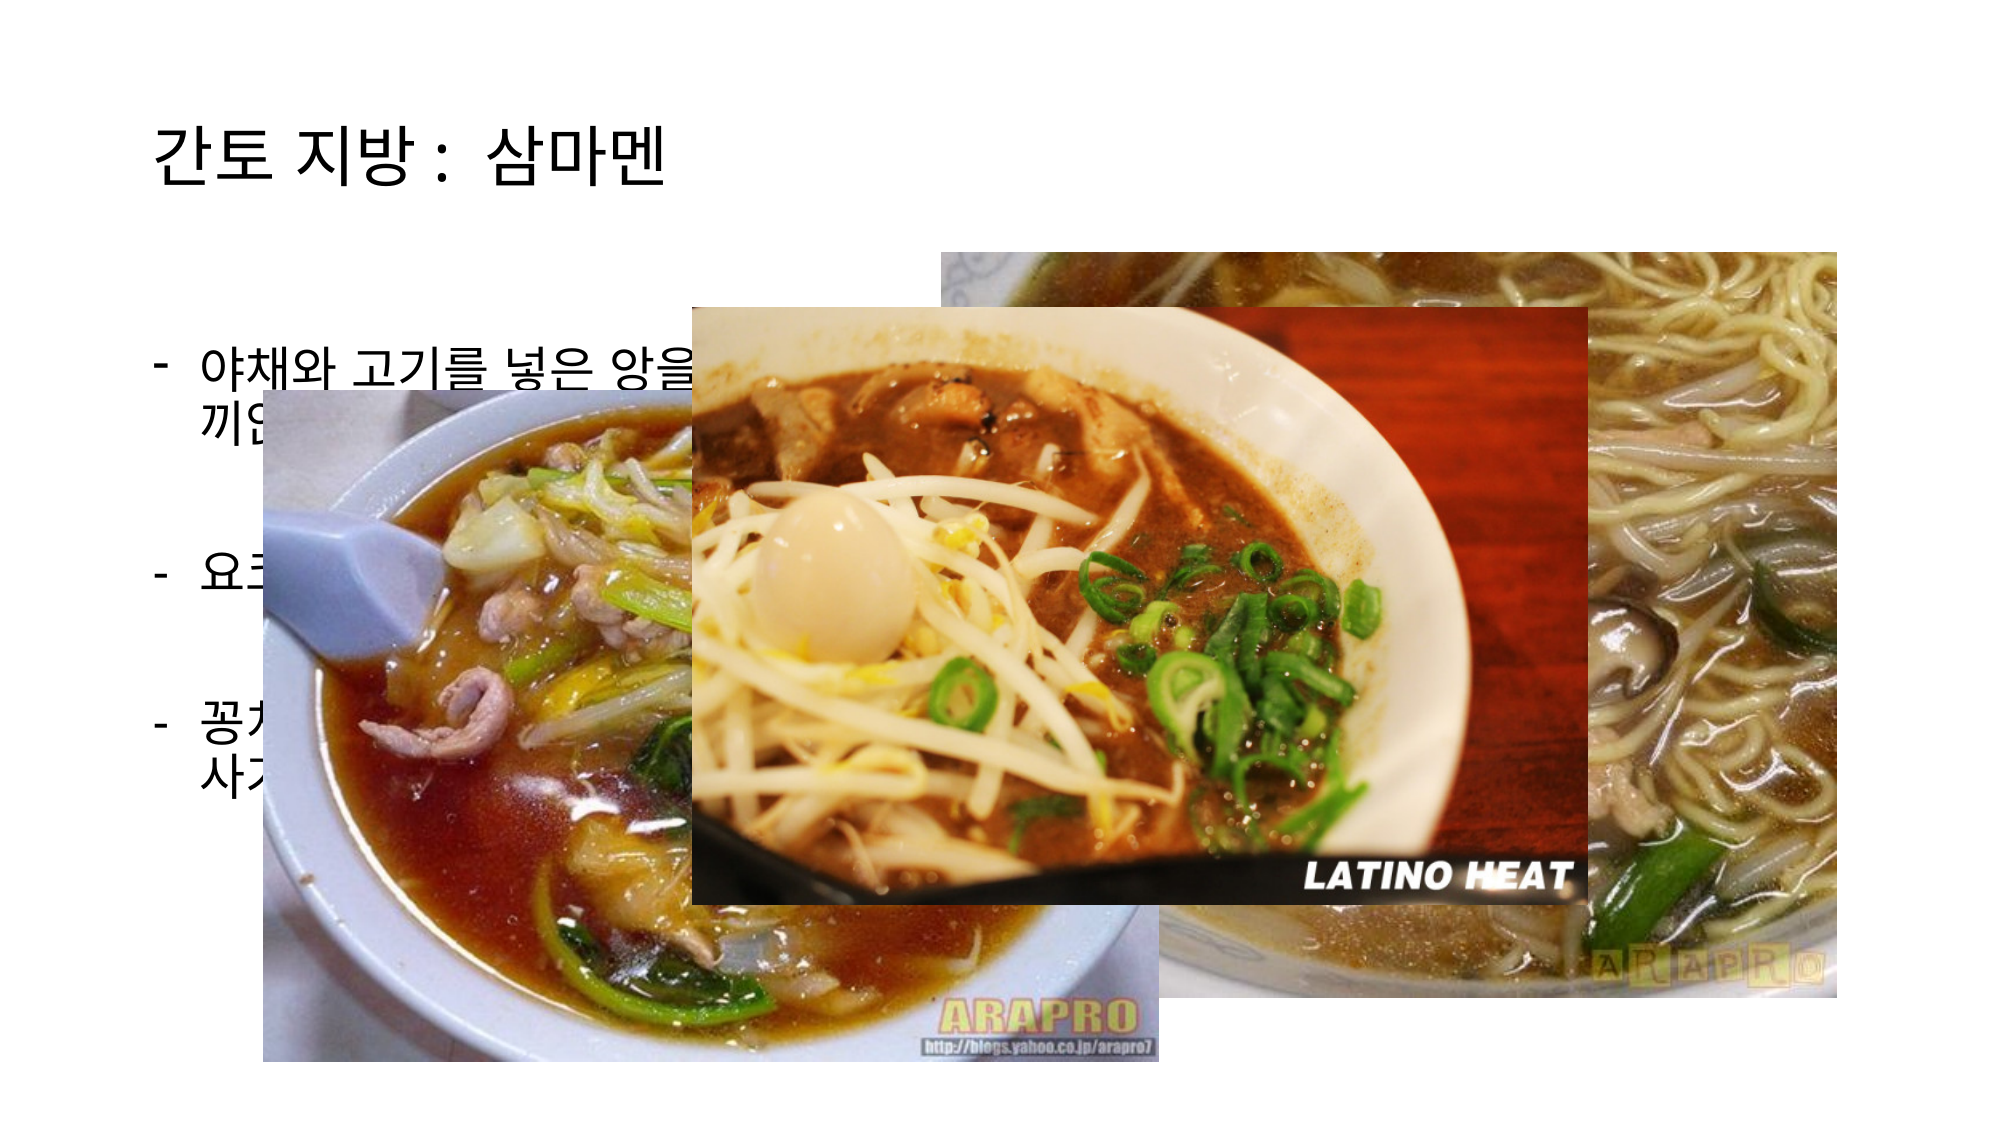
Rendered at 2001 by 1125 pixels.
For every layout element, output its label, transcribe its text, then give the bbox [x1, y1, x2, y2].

title 간토 지방: 삼마멘 [137, 75, 783, 204]
list 야채와 고기를 넣은 앙을 끼얹은 요리 요코하마 발생의 라멘 꽁치가 들어간다는 오해를 사기도 함 [137, 337, 692, 963]
picture [263, 252, 1837, 1062]
